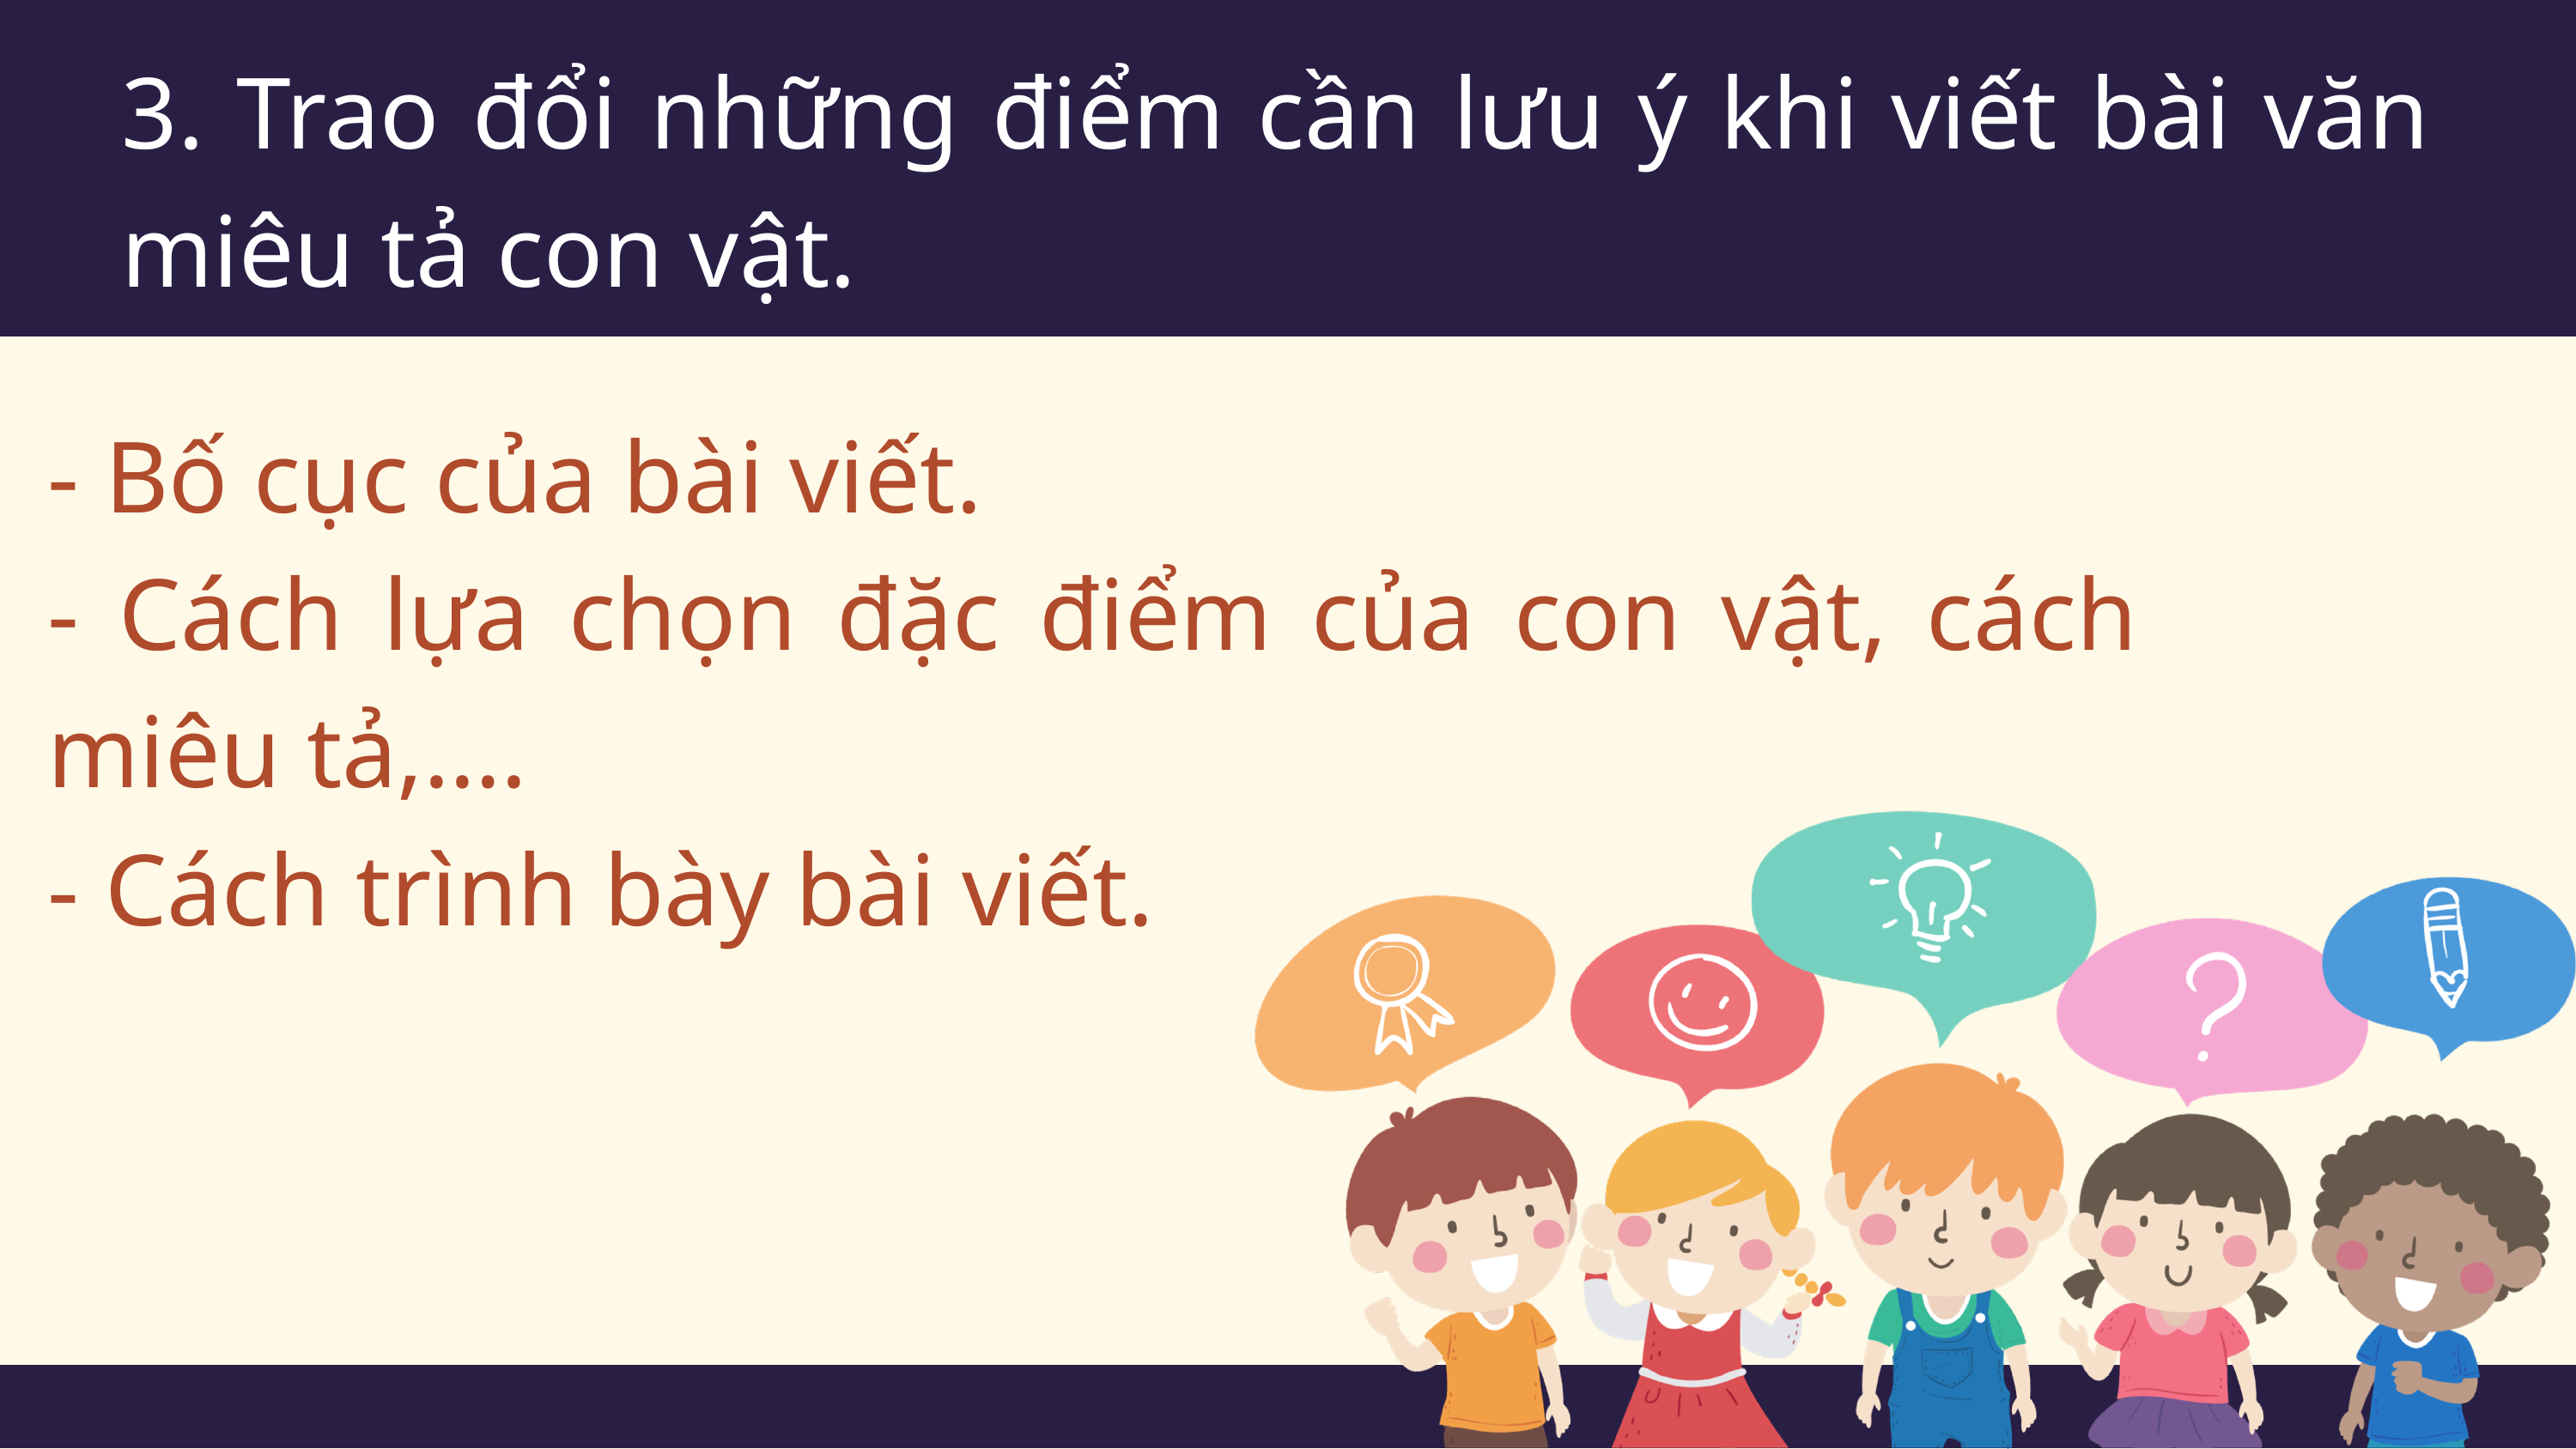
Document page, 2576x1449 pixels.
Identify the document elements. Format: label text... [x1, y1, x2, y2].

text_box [0, 0, 2576, 337]
text_box - Bố cục của bài viết. - Cách lựa chọn đặc điểm của con vật, cách miêu tả,…. - Cách trình bày bài viết. [47, 394, 2139, 946]
text_box [1231, 774, 2576, 1361]
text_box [0, 1364, 2576, 1449]
